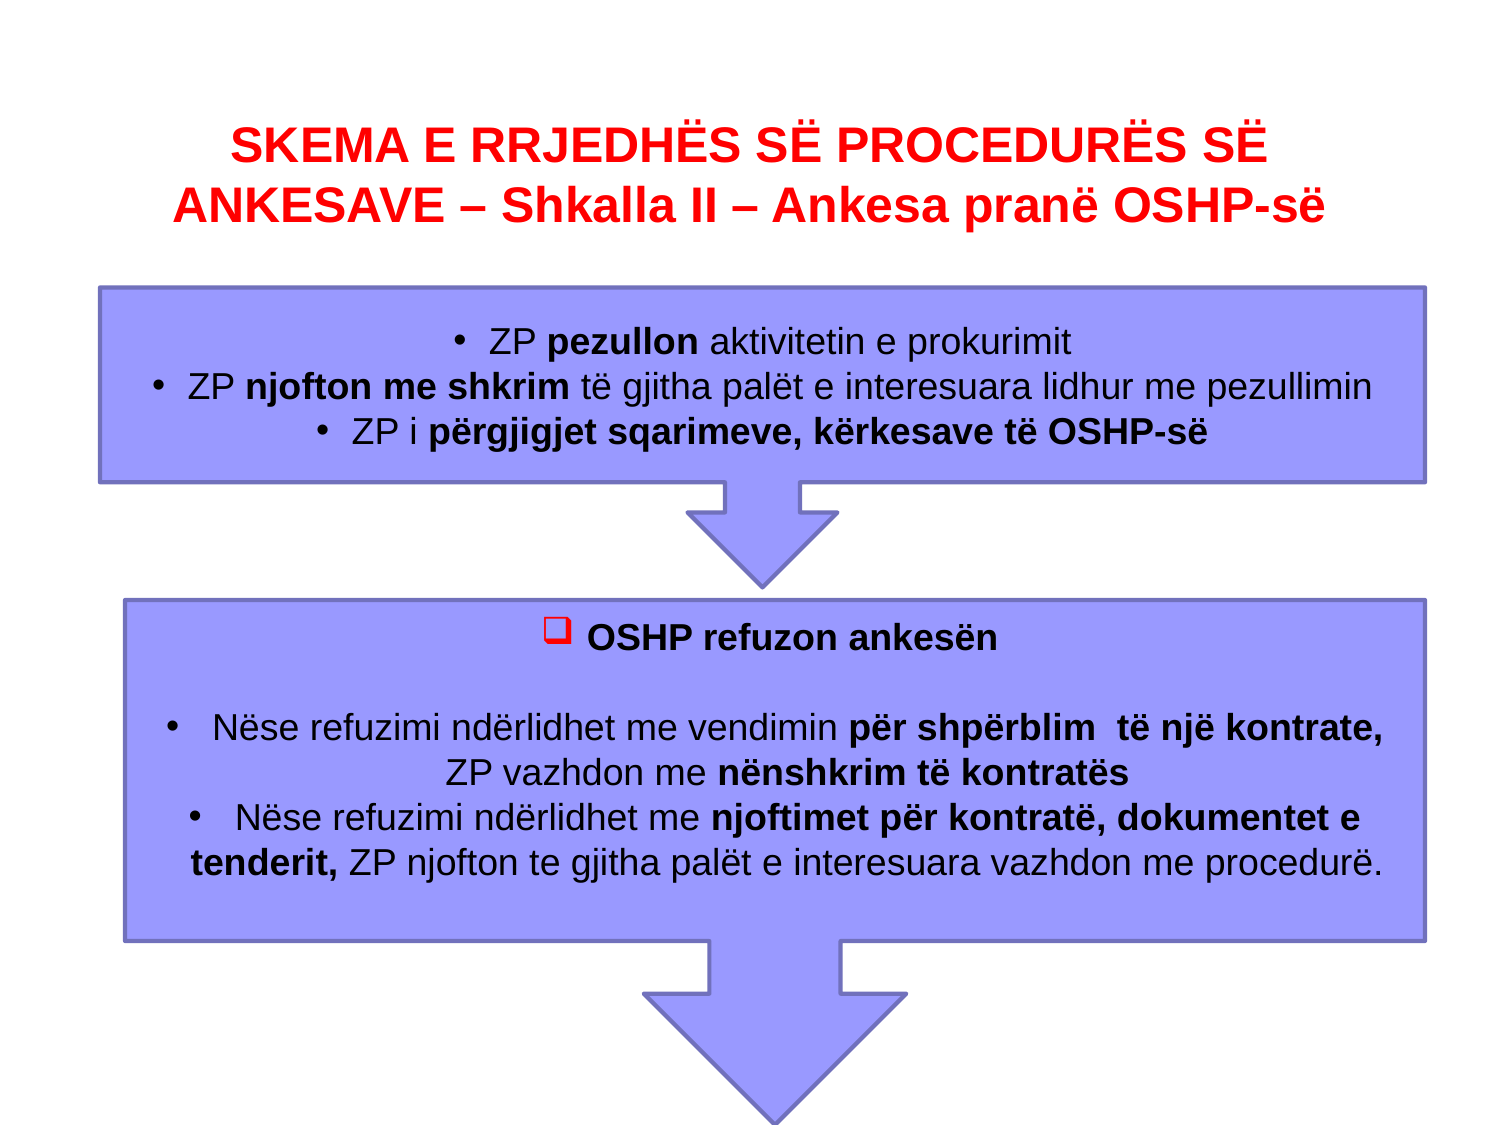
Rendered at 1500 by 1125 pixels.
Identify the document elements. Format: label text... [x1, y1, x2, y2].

text_box OSHP refuzon ankesën Nëse refuzimi ndërlidhet me vendimin për shpërblim të një kontrate, ZP vazhdon me nënshkrim të kontratës Nëse refuzimi ndërlidhet me njoftimet për kontratë, dokumentet e tenderit, ZP njofton te gjitha palët e interesuara vazhdon me procedurë. [122, 597, 1428, 1125]
list [75, 262, 1425, 1005]
text_box ZP pezullon aktivitetin e prokurimit ZP njofton me shkrim të gjitha palët e interesuara lidhur me pezullimin ZP i përgjigjet sqarimeve, kërkesave të OSHP-së [97, 285, 1428, 590]
title SKEMA E RRJEDHËS SË PROCEDURËS SË ANKESAVE – Shkalla II – Ankesa pranë OSHP-së [75, 45, 1425, 233]
